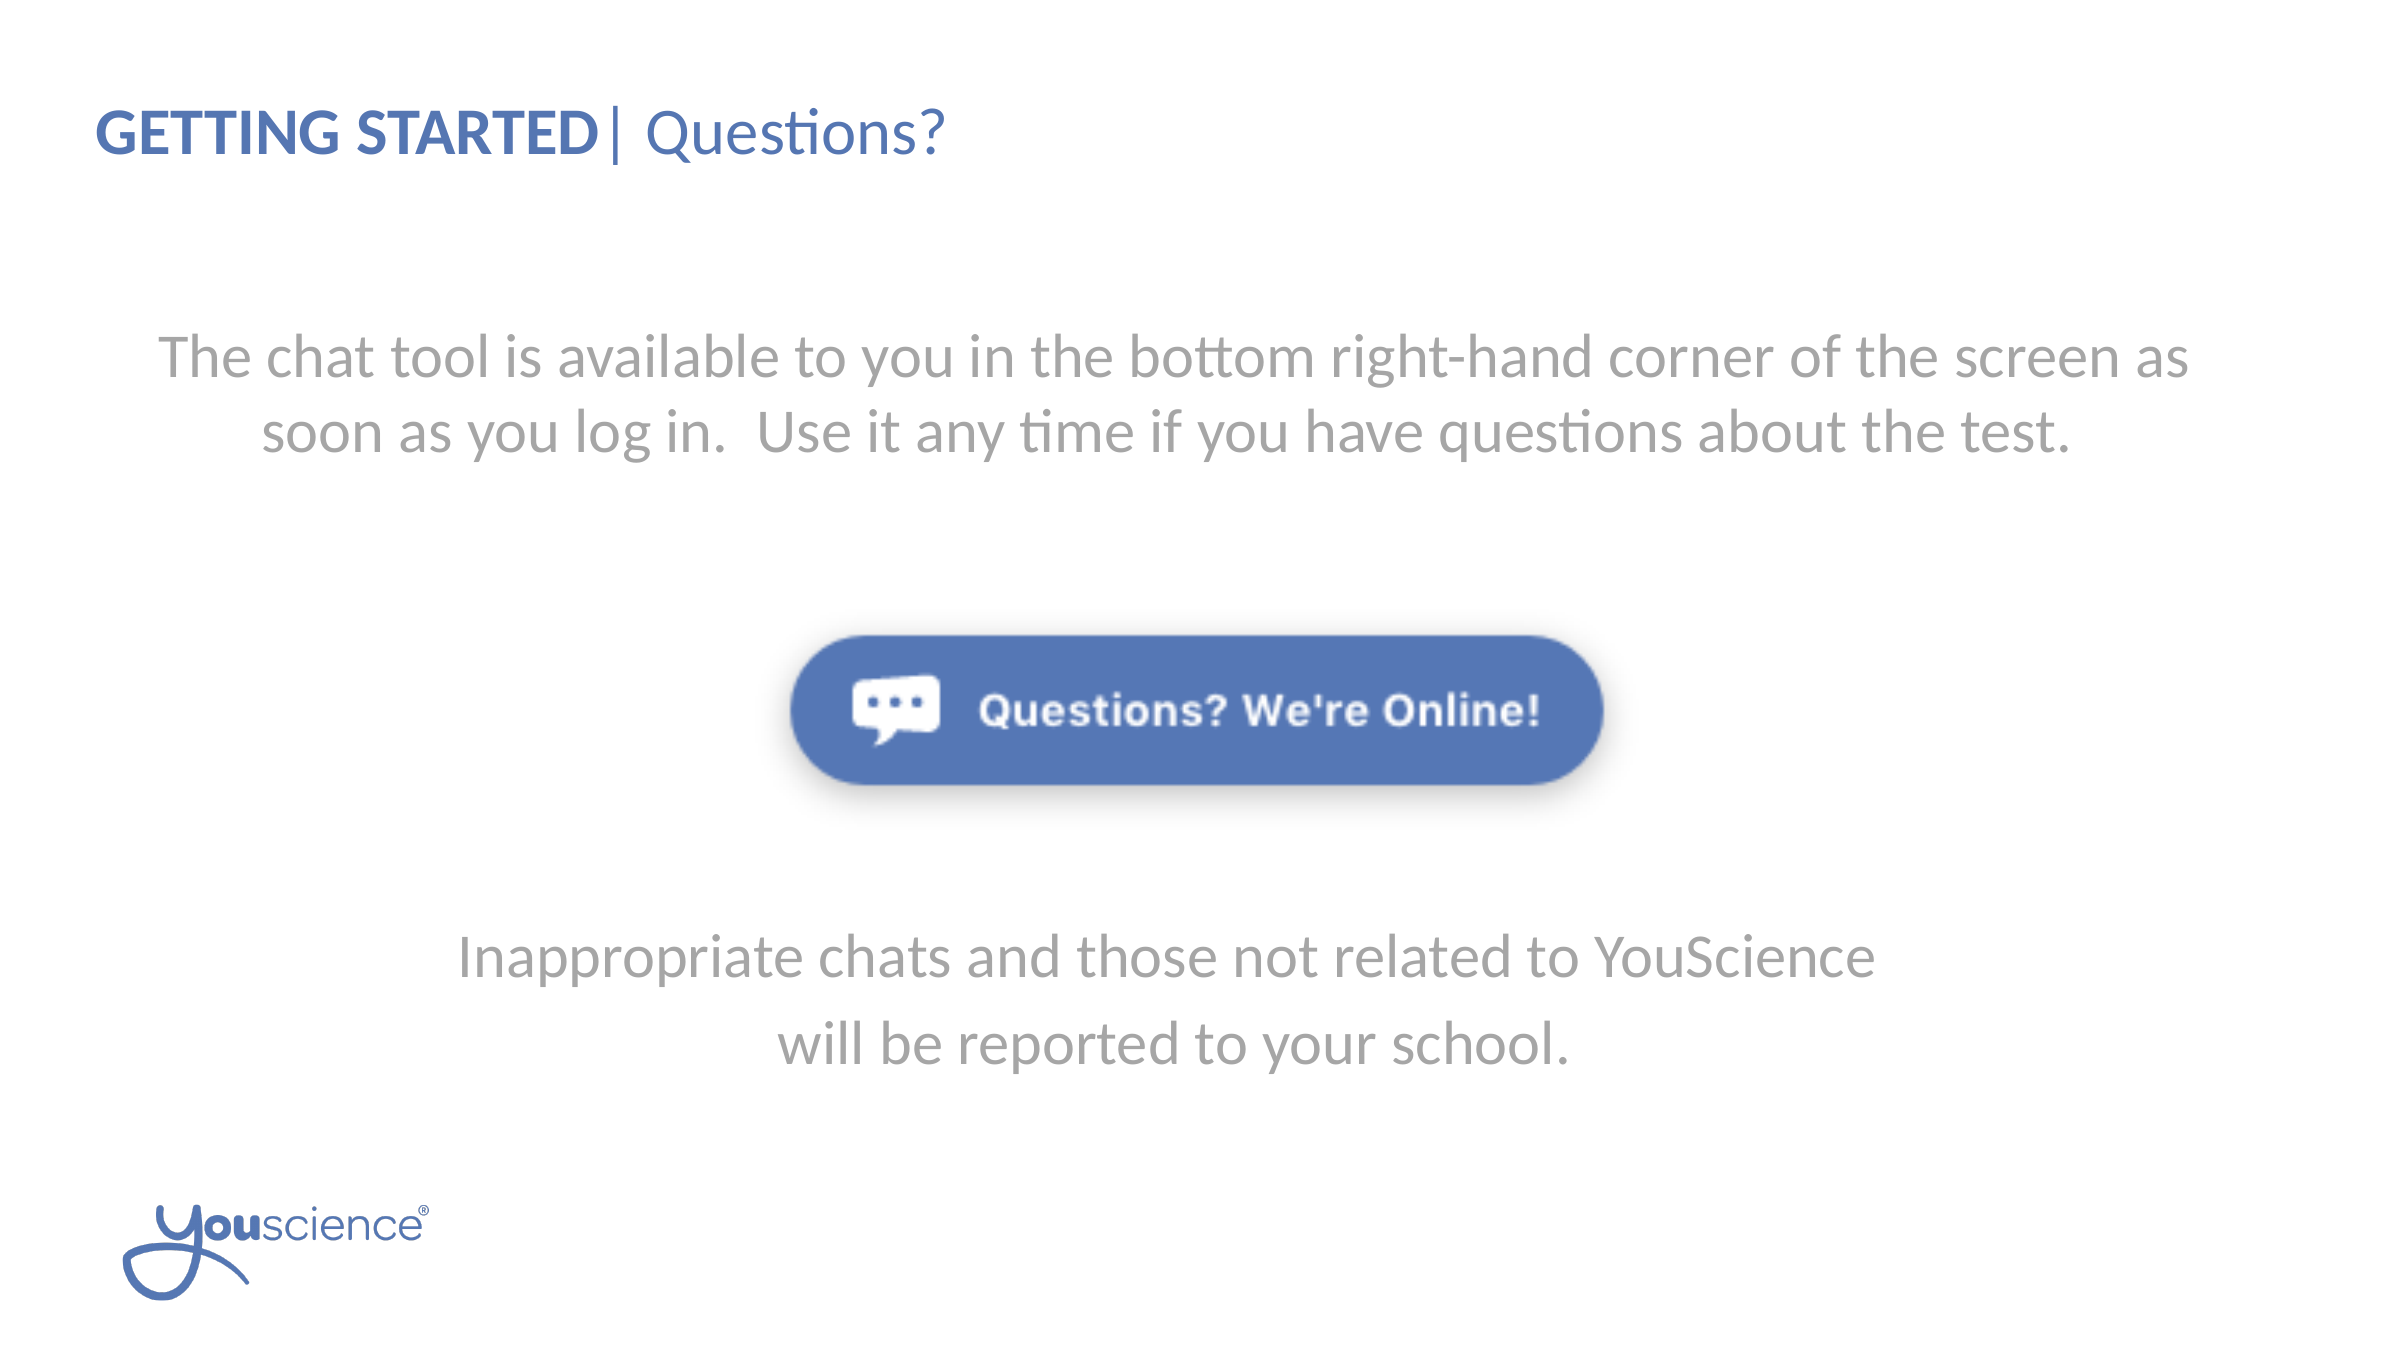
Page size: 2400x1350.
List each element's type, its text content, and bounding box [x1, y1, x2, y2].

picture [753, 602, 1639, 833]
picture [71, 1141, 469, 1337]
list The chat tool is available to you in the bottom right-hand corner of the screen as soon as you log in. Use it any time if you have questions about the test. Inappropriate chats and those not related to YouScience will be reported to your school. [130, 307, 2220, 1186]
text_box GETTING STARTED| Questions? [80, 80, 1428, 187]
